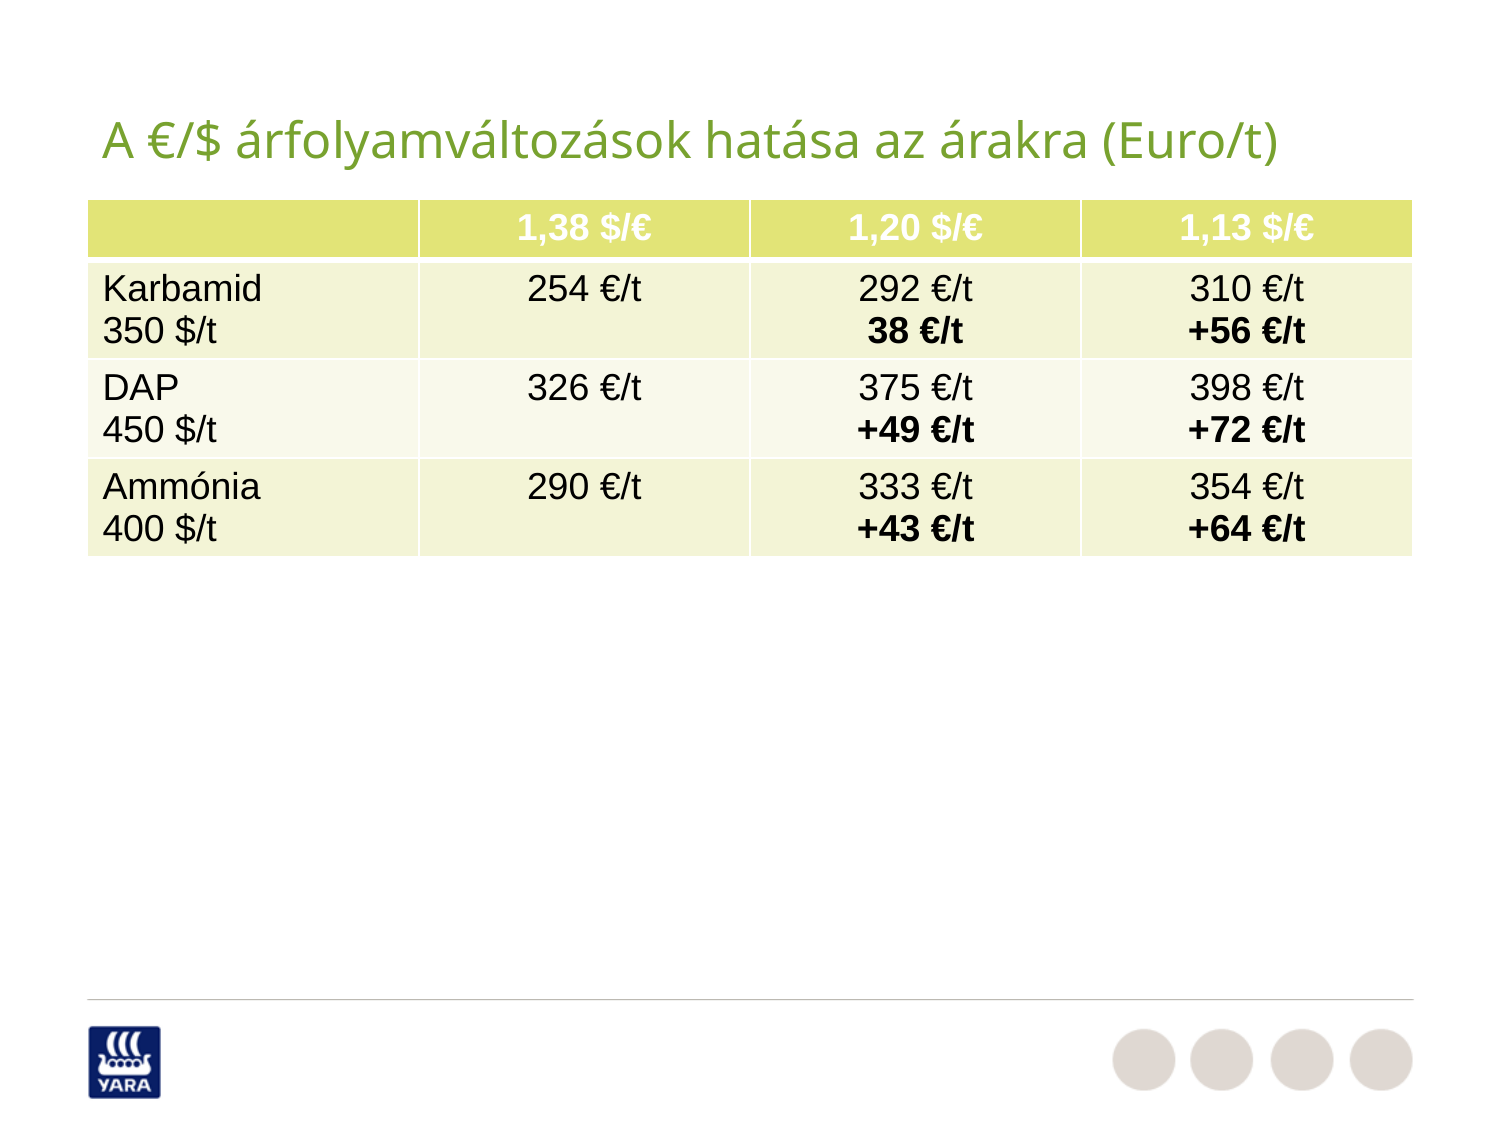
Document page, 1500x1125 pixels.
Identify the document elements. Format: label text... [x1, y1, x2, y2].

table_cell 333 €/t +43 €/t [751, 459, 1080, 556]
table_header 1,38 $/€ [420, 200, 749, 257]
table_cell 254 €/t [420, 263, 749, 358]
table_cell 310 €/t +56 €/t [1082, 263, 1412, 358]
table_cell 354 €/t +64 €/t [1082, 459, 1412, 556]
table_cell 326 €/t [420, 360, 749, 457]
table_header 1,13 $/€ [1082, 200, 1412, 257]
table_header [88, 200, 418, 257]
title A €/$ árfolyamváltozások hatása az árakra (Euro/t) [87, 37, 1413, 177]
table_cell 398 €/t +72 €/t [1082, 360, 1412, 457]
table_cell 290 €/t [420, 459, 749, 556]
table_header 1,20 $/€ [751, 200, 1080, 257]
table_cell 375 €/t +49 €/t [751, 360, 1080, 457]
table_cell Ammónia 400 $/t [88, 459, 418, 556]
picture [0, 999, 1500, 1125]
table_cell 292 €/t 38 €/t [751, 263, 1080, 358]
table_cell DAP 450 $/t [88, 360, 418, 457]
table_cell Karbamid 350 $/t [88, 263, 418, 358]
